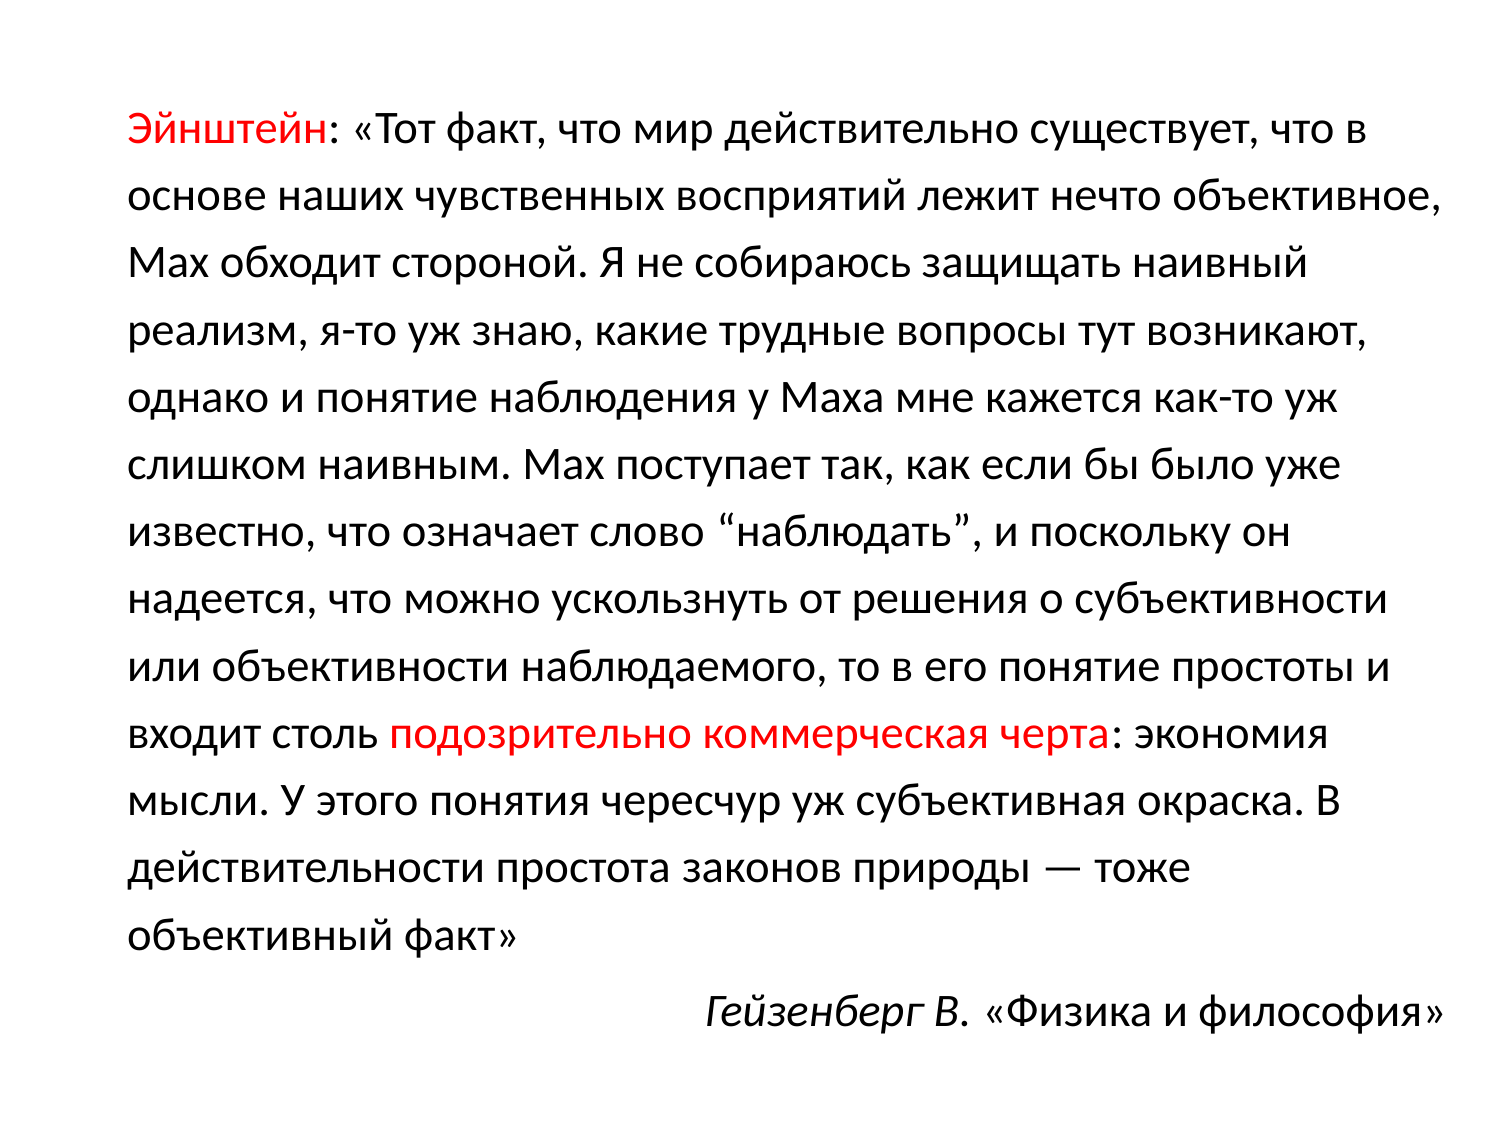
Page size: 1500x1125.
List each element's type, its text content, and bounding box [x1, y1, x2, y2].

list Эйнштейн: «Тот факт, что мир действительно существует, что в основе наших чувственных восприятий лежит нечто объективное, Мах обходит стороной. Я не собираюсь защищать наивный реализм, я-то уж знаю, какие трудные вопросы тут возникают, однако и понятие наблюдения у Маха мне кажется как-то уж слишком наивным. Мах поступает так, как если бы было уже известно, что означает слово “наблюдать”, и поскольку он надеется, что можно ускользнуть от решения о субъективности или объективности наблюдаемого, то в его понятие простоты и входит столь подозрительно коммерческая черта: экономия мысли. У этого понятия чересчур уж субъективная окраска. В действительности простота законов природы — тоже объективный факт» Гейзенберг В. «Физика и философия» [112, 78, 1463, 1047]
